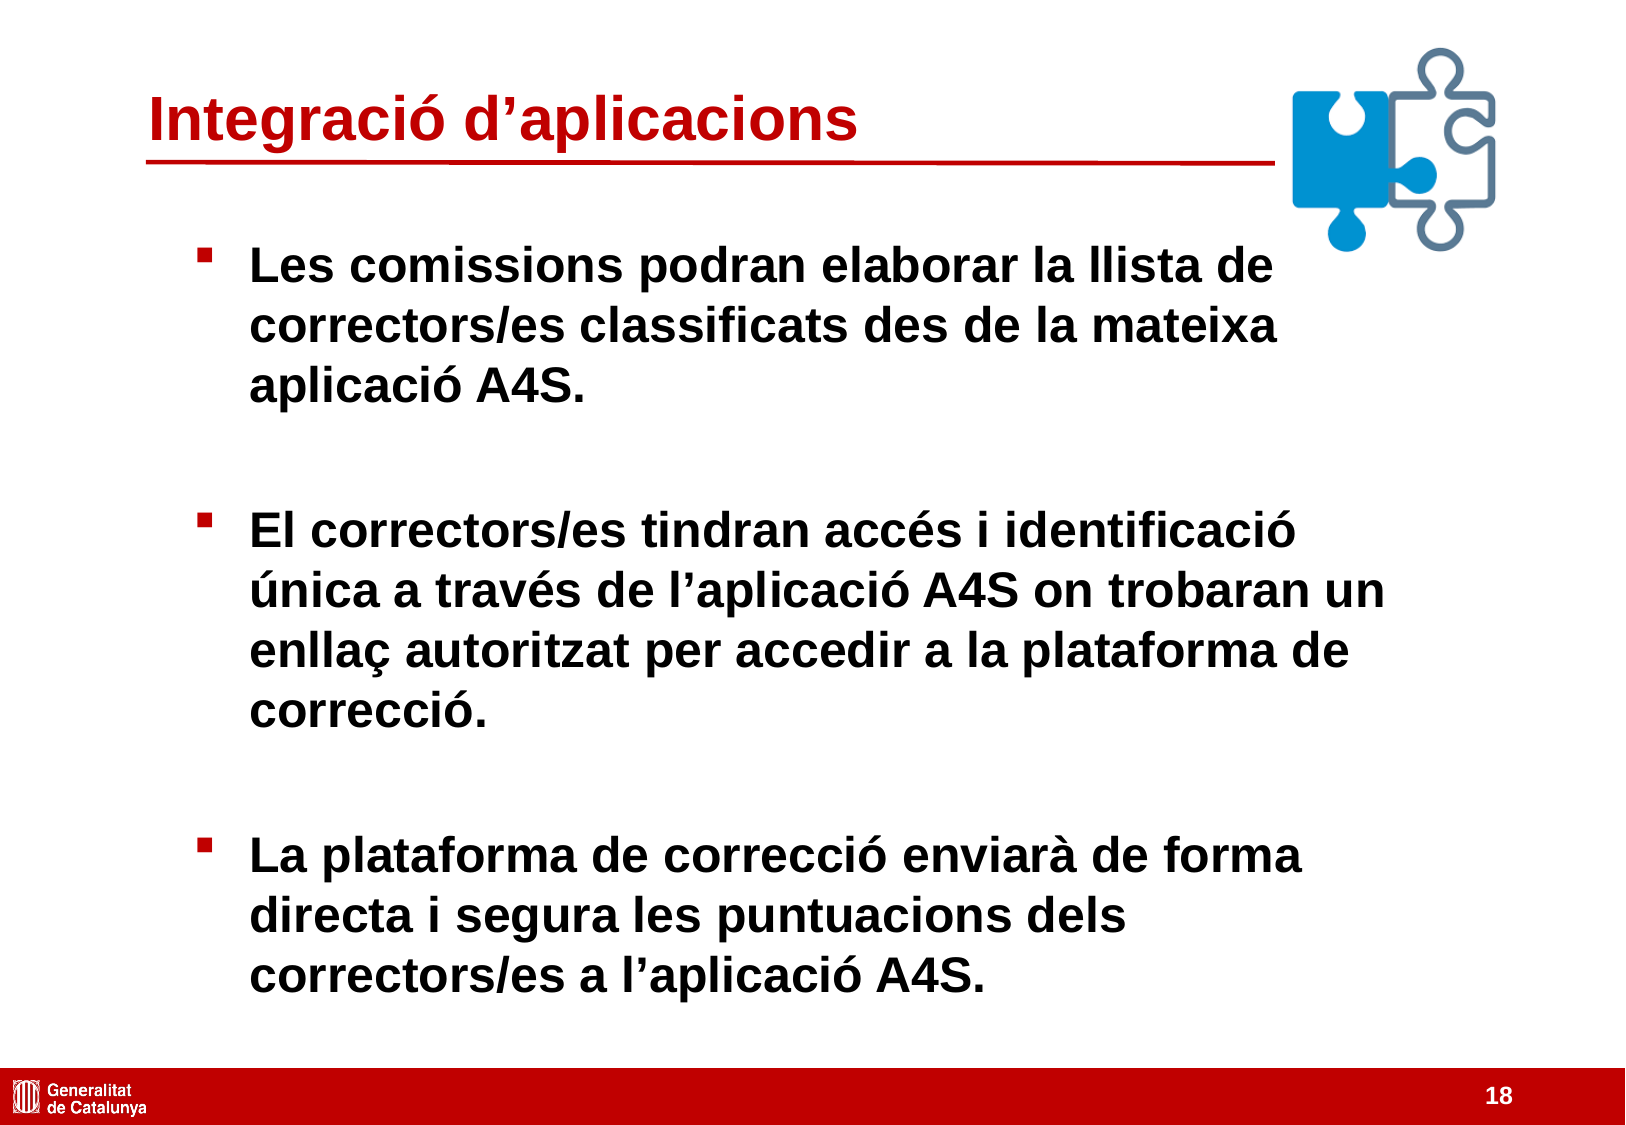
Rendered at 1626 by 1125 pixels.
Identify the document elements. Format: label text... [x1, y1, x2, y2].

slide_number 18 [1470, 1069, 1607, 1120]
text_box Les comissions podran elaborar la llista de correctors/es classificats des de la mateixa aplicació A4S. El correctors/es tindran accés i identificació única a través de l’aplicació A4S on trobaran un enllaç autoritzat per accedir a la plataforma de correcció. La plataforma de correcció enviarà de forma directa i segura les puntuacions dels correctors/es a l’aplicació A4S. [178, 224, 1413, 1010]
picture [12, 1080, 146, 1117]
picture [1275, 31, 1513, 269]
text_box Integració d’aplicacions [133, 70, 1270, 157]
